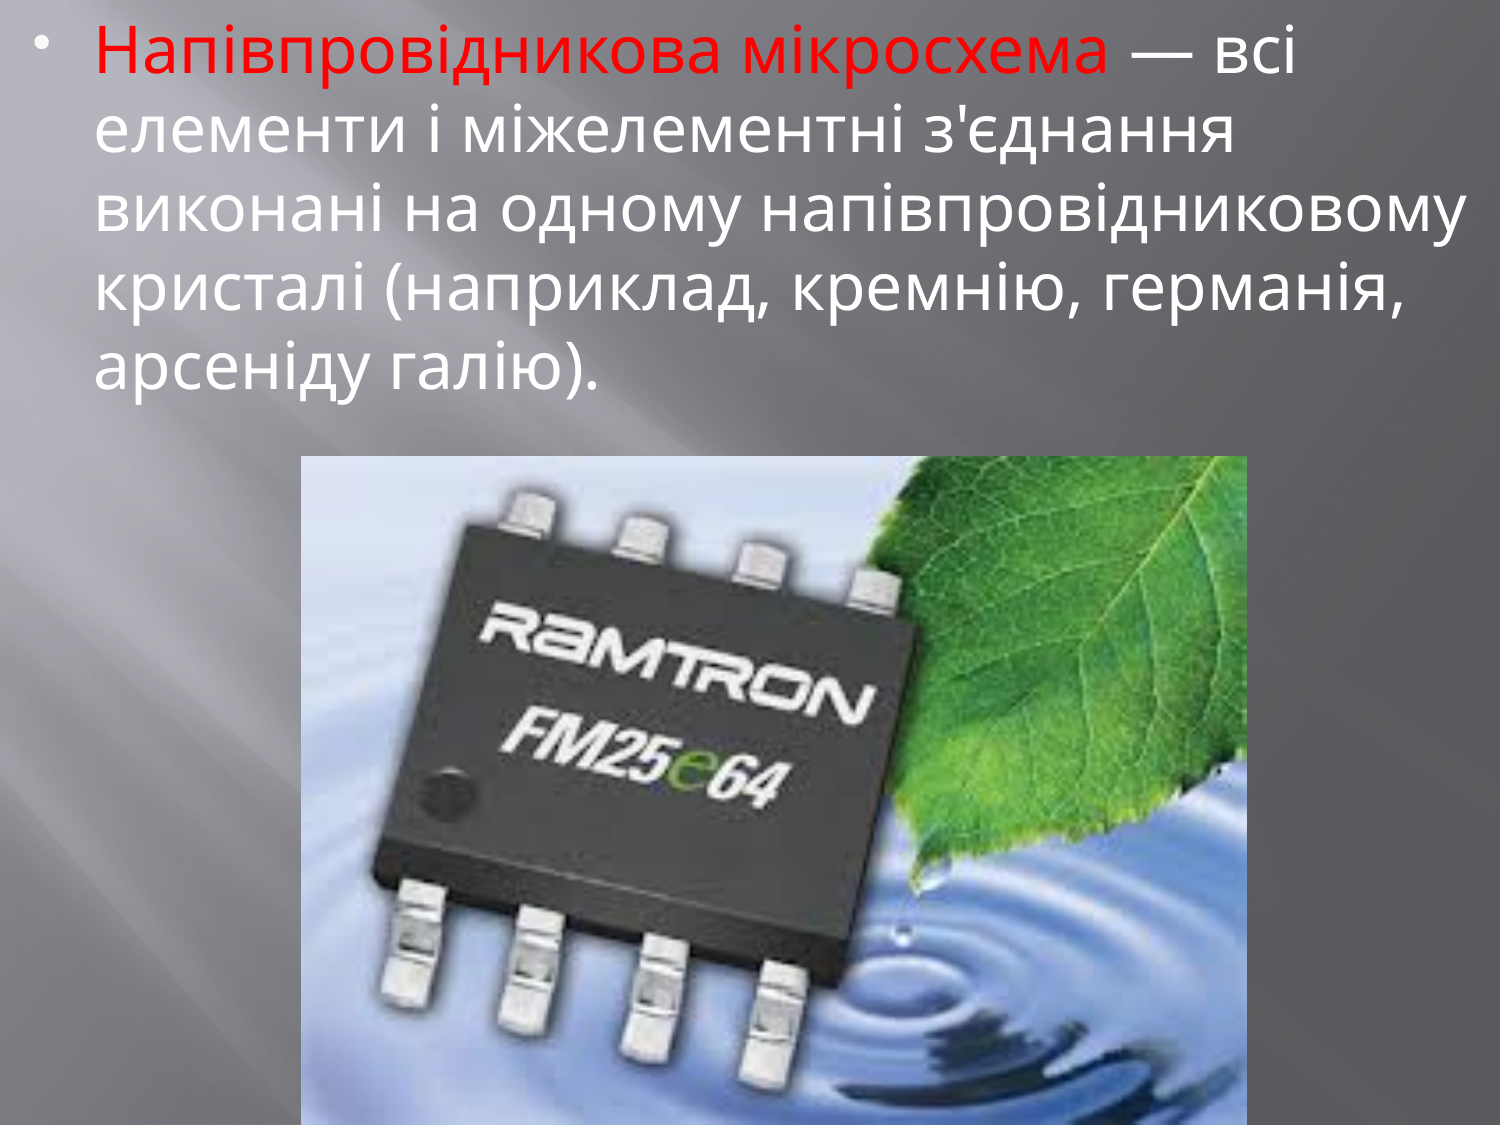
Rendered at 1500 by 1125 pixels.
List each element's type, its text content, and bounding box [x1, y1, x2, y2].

picture [300, 455, 1247, 1125]
list Напівпровідникова мікросхема — всі елементи і міжелементні з'єднання виконані на одному напівпровідниковому кристалі (наприклад, кремнію, германія, арсеніду галію). [0, 0, 1500, 480]
